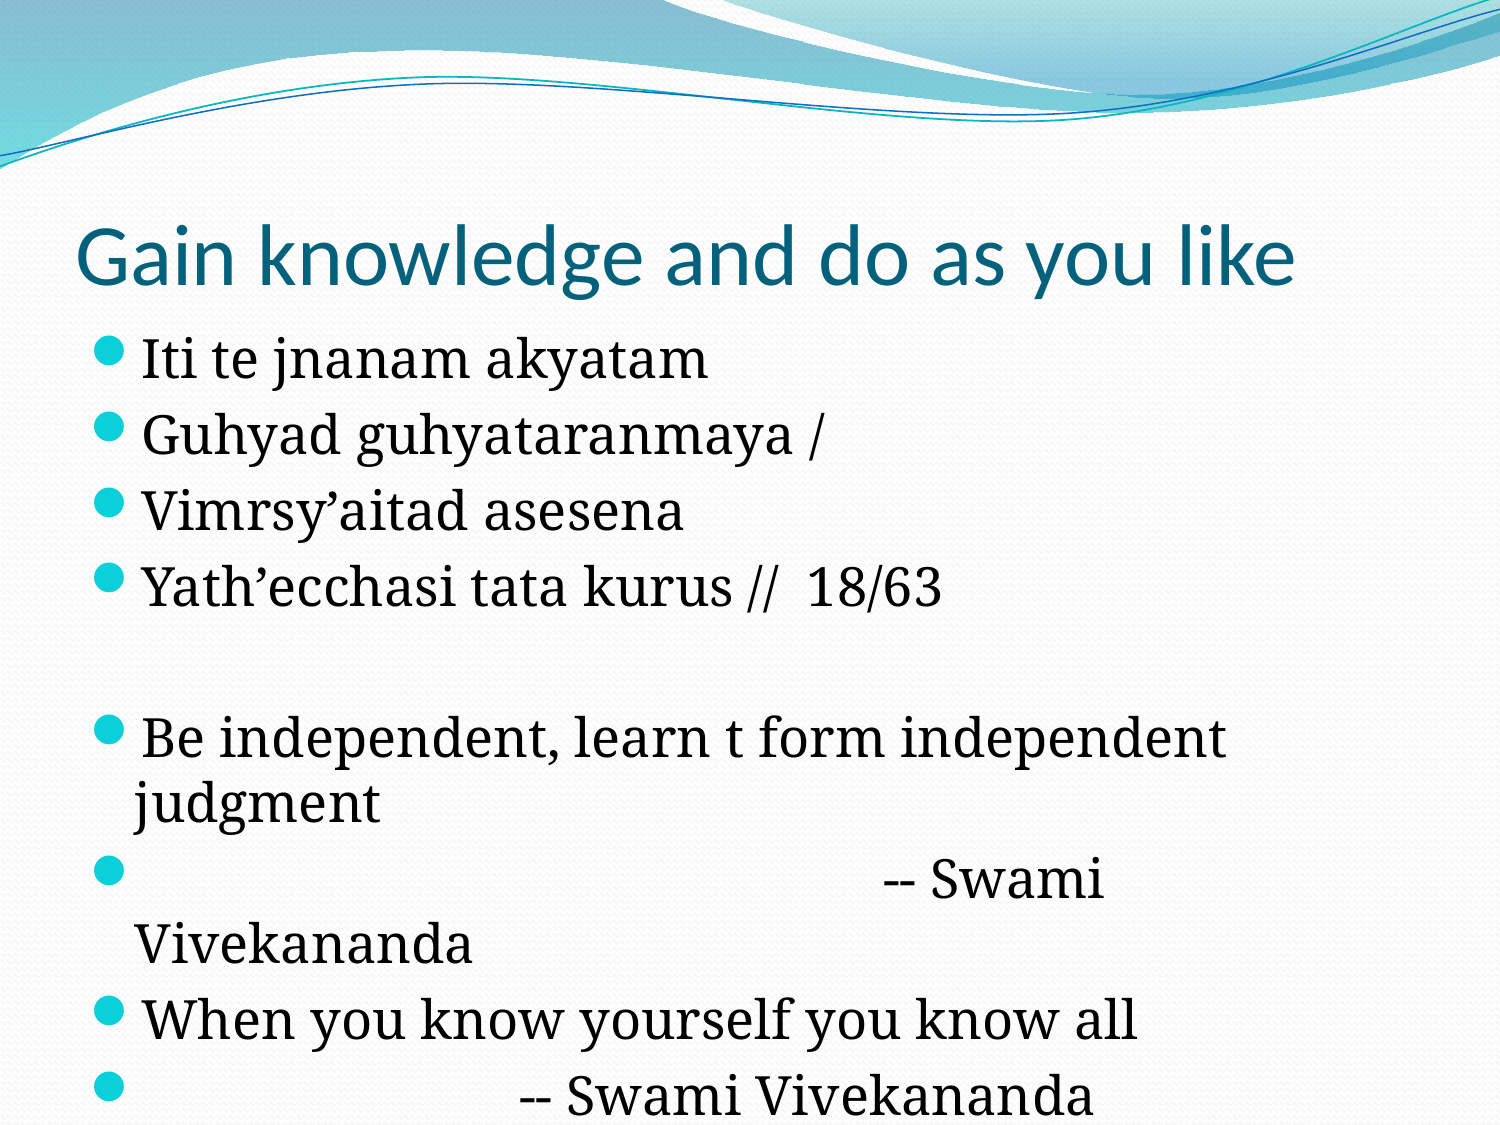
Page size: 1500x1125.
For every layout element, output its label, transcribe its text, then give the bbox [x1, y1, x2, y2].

title Gain knowledge and do as you like [75, 115, 1425, 303]
list Iti te jnanam akyatam Guhyad guhyataranmaya / Vimrsy’aitad asesena Yath’ecchasi tata kurus // 18/63 Be independent, learn t form independent judgment -- Swami Vivekananda When you know yourself you know all -- Swami Vivekananda [75, 317, 1425, 1038]
